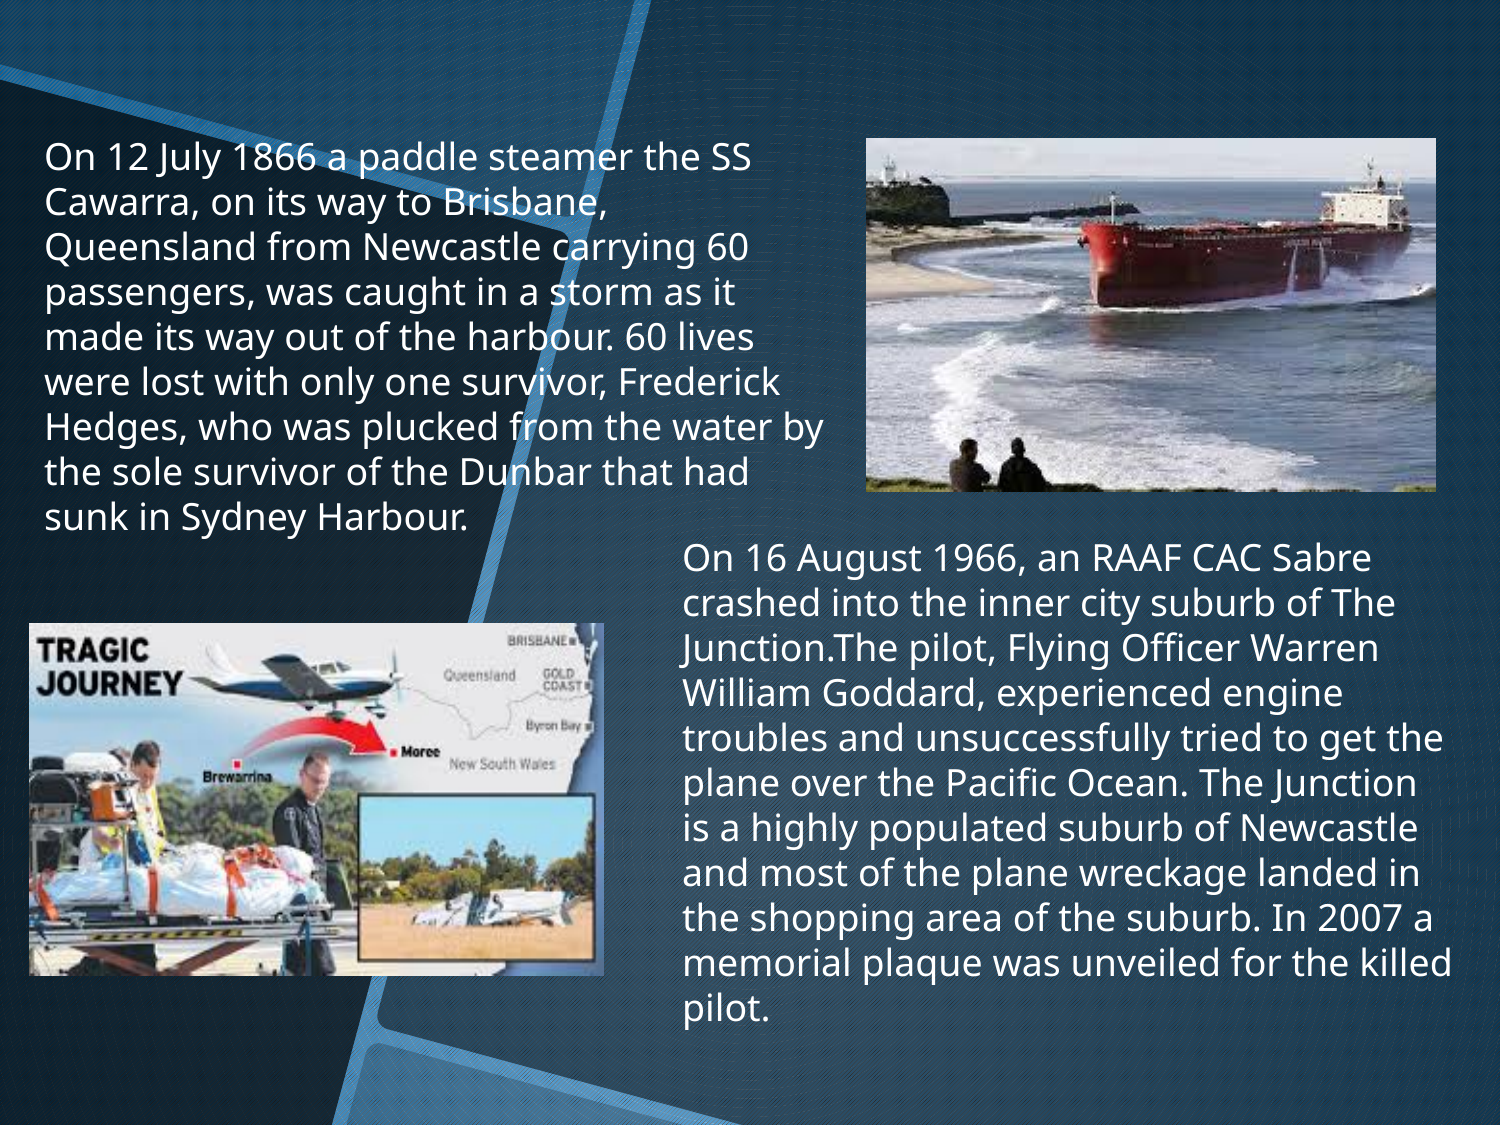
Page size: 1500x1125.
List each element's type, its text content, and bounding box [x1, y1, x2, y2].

text_box On 16 August 1966, an RAAF CAC Sabre crashed into the inner city suburb of The Junction.The pilot, Flying Officer Warren William Goddard, experienced engine troubles and unsuccessfully tried to get the plane over the Pacific Ocean. The Junction is a highly populated suburb of Newcastle and most of the plane wreckage landed in the shopping area of the suburb. In 2007 a memorial plaque was unveiled for the killed pilot. [667, 527, 1471, 1037]
text_box On 12 July 1866 a paddle steamer the SS Cawarra, on its way to Brisbane, Queensland from Newcastle carrying 60 passengers, was caught in a storm as it made its way out of the harbour. 60 lives were lost with only one survivor, Frederick Hedges, who was plucked from the water by the sole survivor of the Dunbar that had sunk in Sydney Harbour. [29, 125, 845, 546]
picture [28, 622, 605, 977]
picture [866, 137, 1436, 492]
